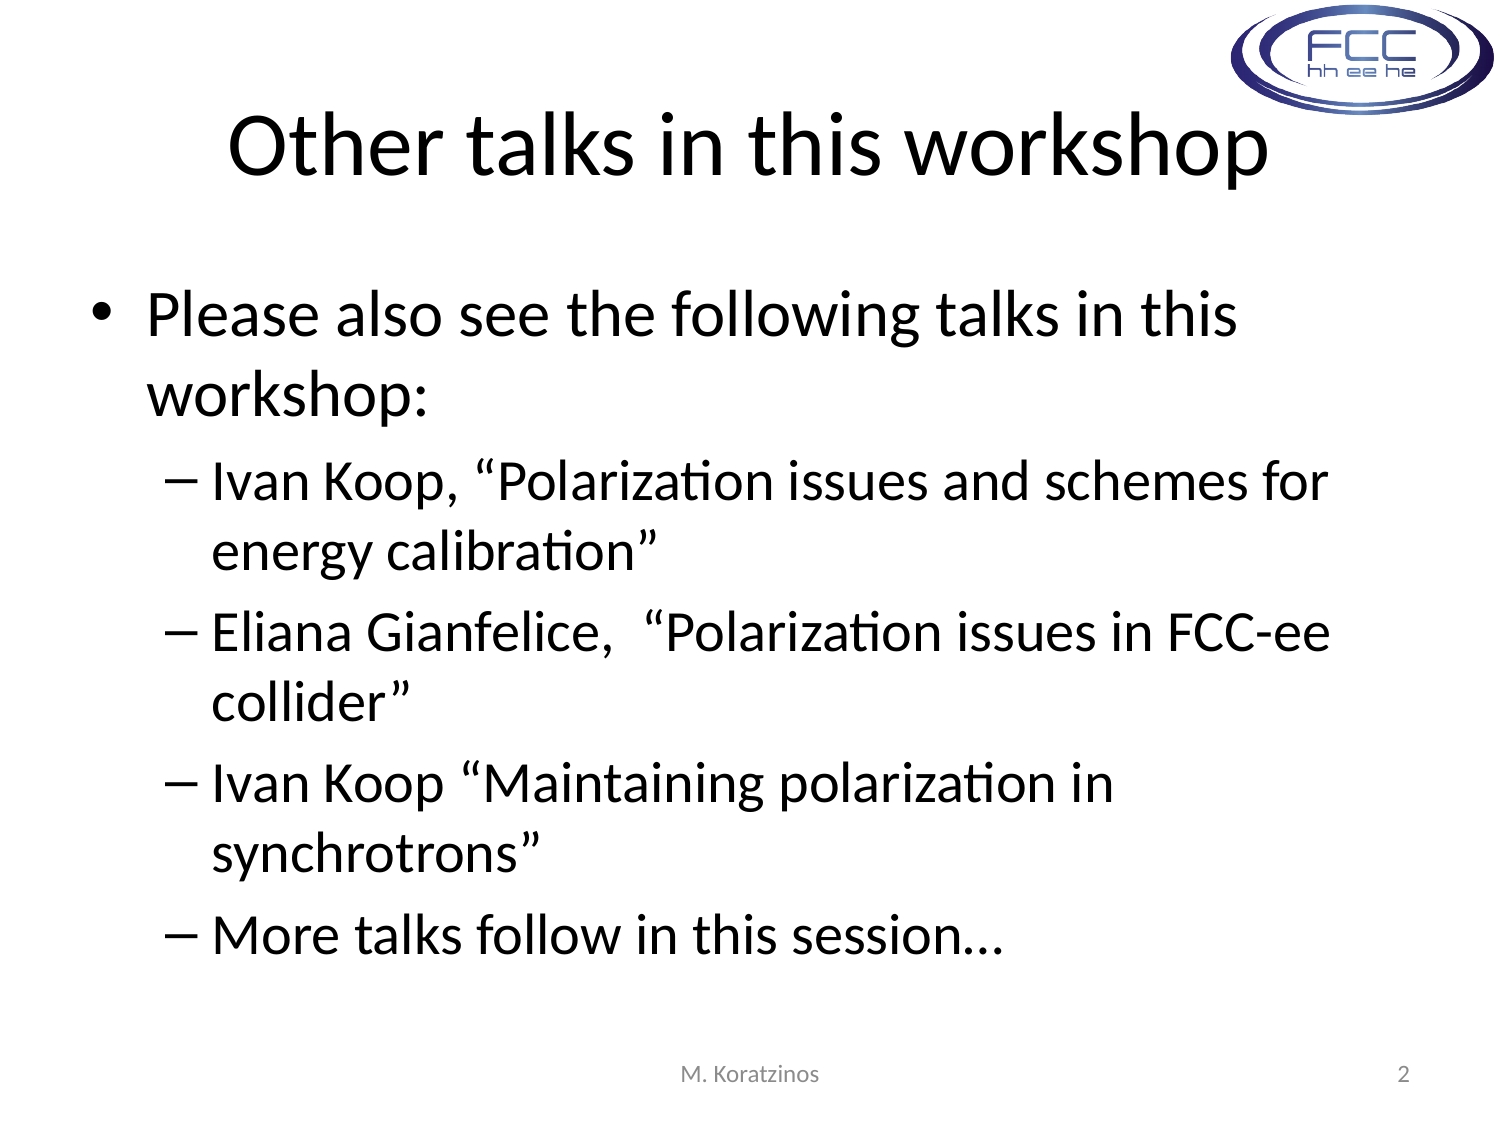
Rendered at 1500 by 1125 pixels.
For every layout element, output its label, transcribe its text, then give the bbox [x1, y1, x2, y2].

footer M. Koratzinos [512, 1042, 988, 1103]
title Other talks in this workshop [75, 45, 1425, 233]
list Please also see the following talks in this workshop: Ivan Koop, “Polarization issues and schemes for energy calibration” Eliana Gianfelice, “Polarization issues in FCC-ee collider” Ivan Koop “Maintaining polarization in synchrotrons” More talks follow in this session… [75, 262, 1425, 1005]
picture [1224, 2, 1500, 118]
slide_number 2 [1074, 1042, 1425, 1103]
